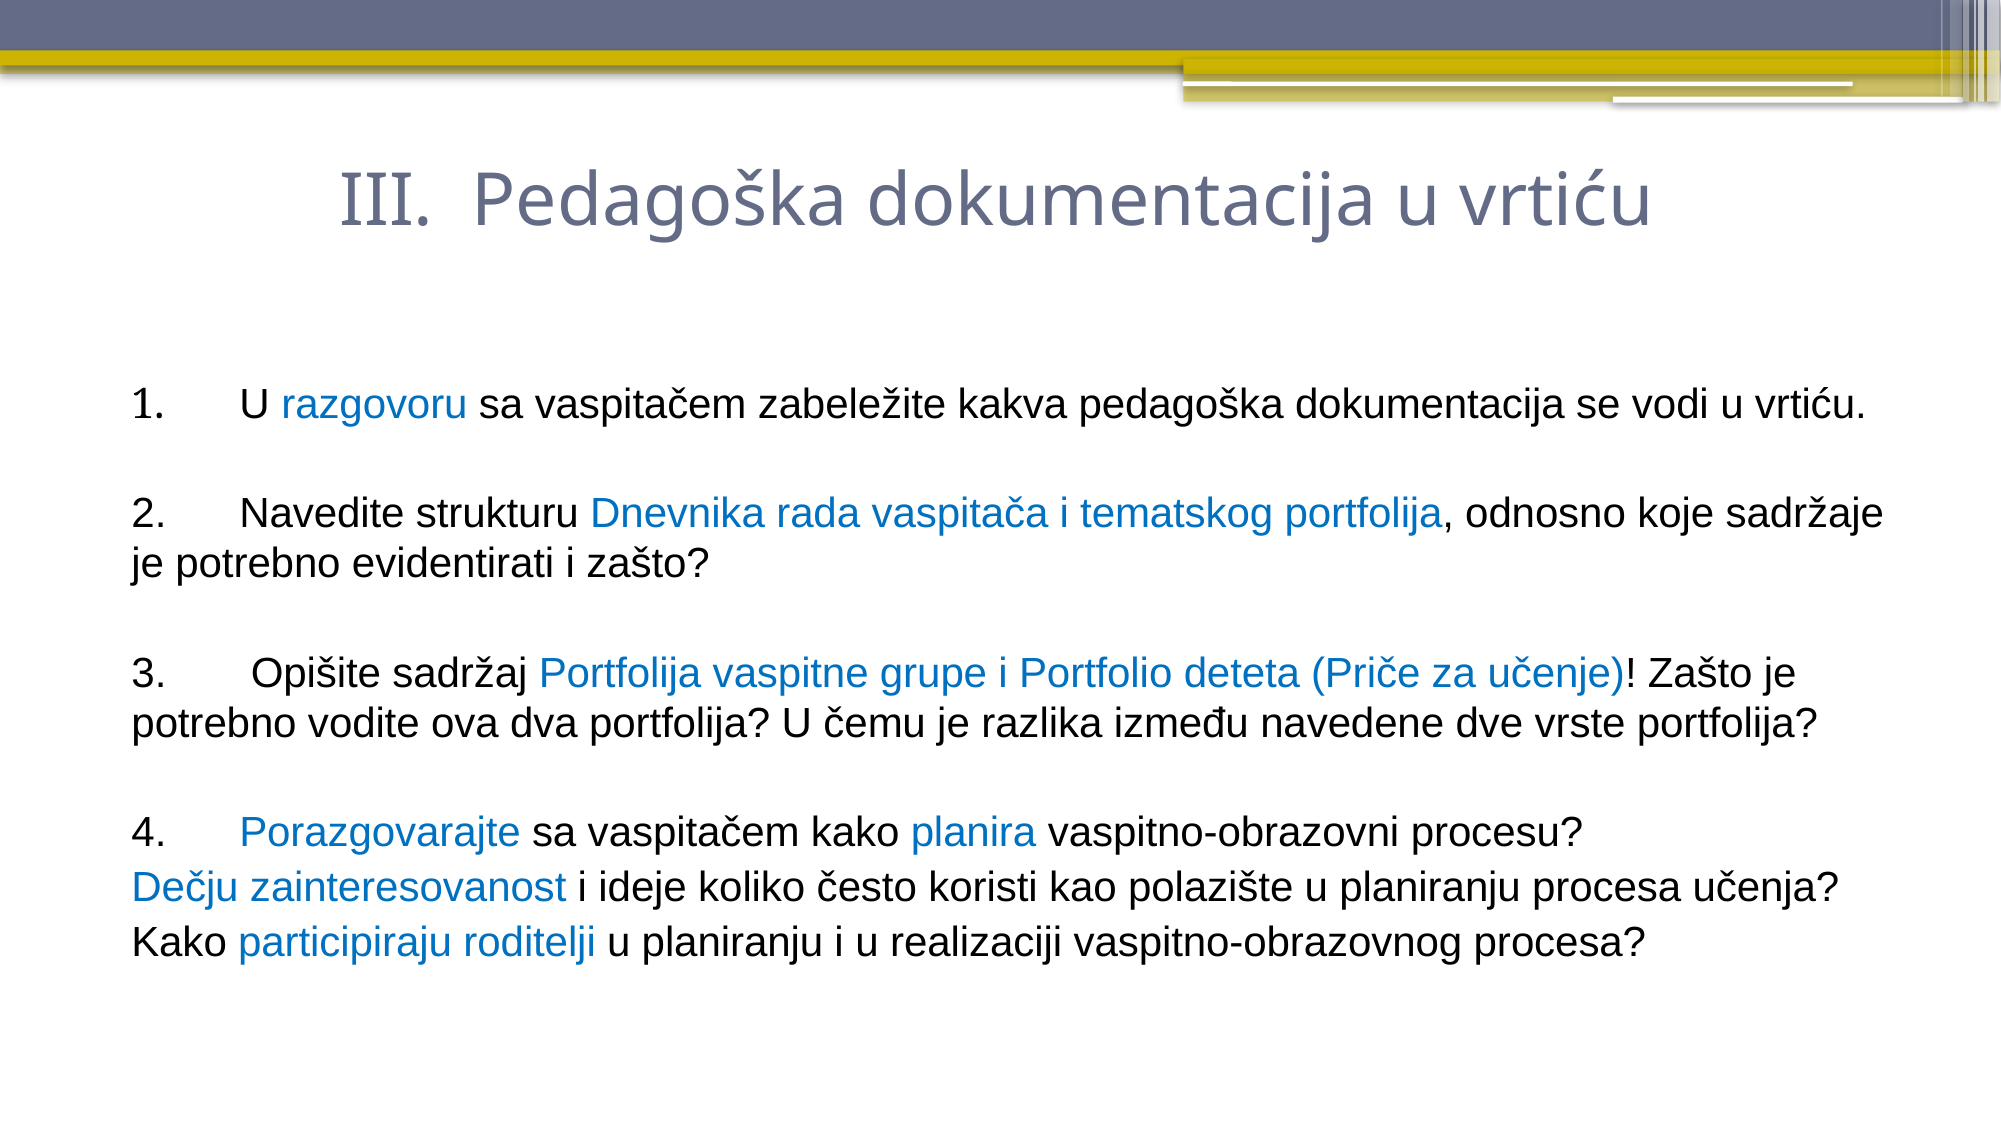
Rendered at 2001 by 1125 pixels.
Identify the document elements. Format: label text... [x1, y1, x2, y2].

title III. Pedagoška dokumentacija u vrtiću [324, 101, 1675, 291]
list 1. U razgovoru sa vaspitačem zabeležite kakva pedagoška dokumentacija se vodi u vrtiću. 2. Navedite strukturu Dnevnika rada vaspitača i tematskog portfolija, odnosno koje sadržaje je potrebno evidentirati i zašto? 3. Opišite sadržaj Portfolija vaspitne grupe i Portfolio deteta (Priče za učenje)! Zašto je potrebno vodite ova dva portfolija? U čemu je razlika između navedene dve vrste portfolija? 4. Porazgovarajte sa vaspitačem kako planira vaspitno-obrazovni procesu? Dečju zainteresovanost i ideje koliko često koristi kao polazište u planiranju procesa učenja? Kako participiraju roditelji u planiranju i u realizaciji vaspitno-obrazovnog procesa? [99, 368, 1900, 1079]
